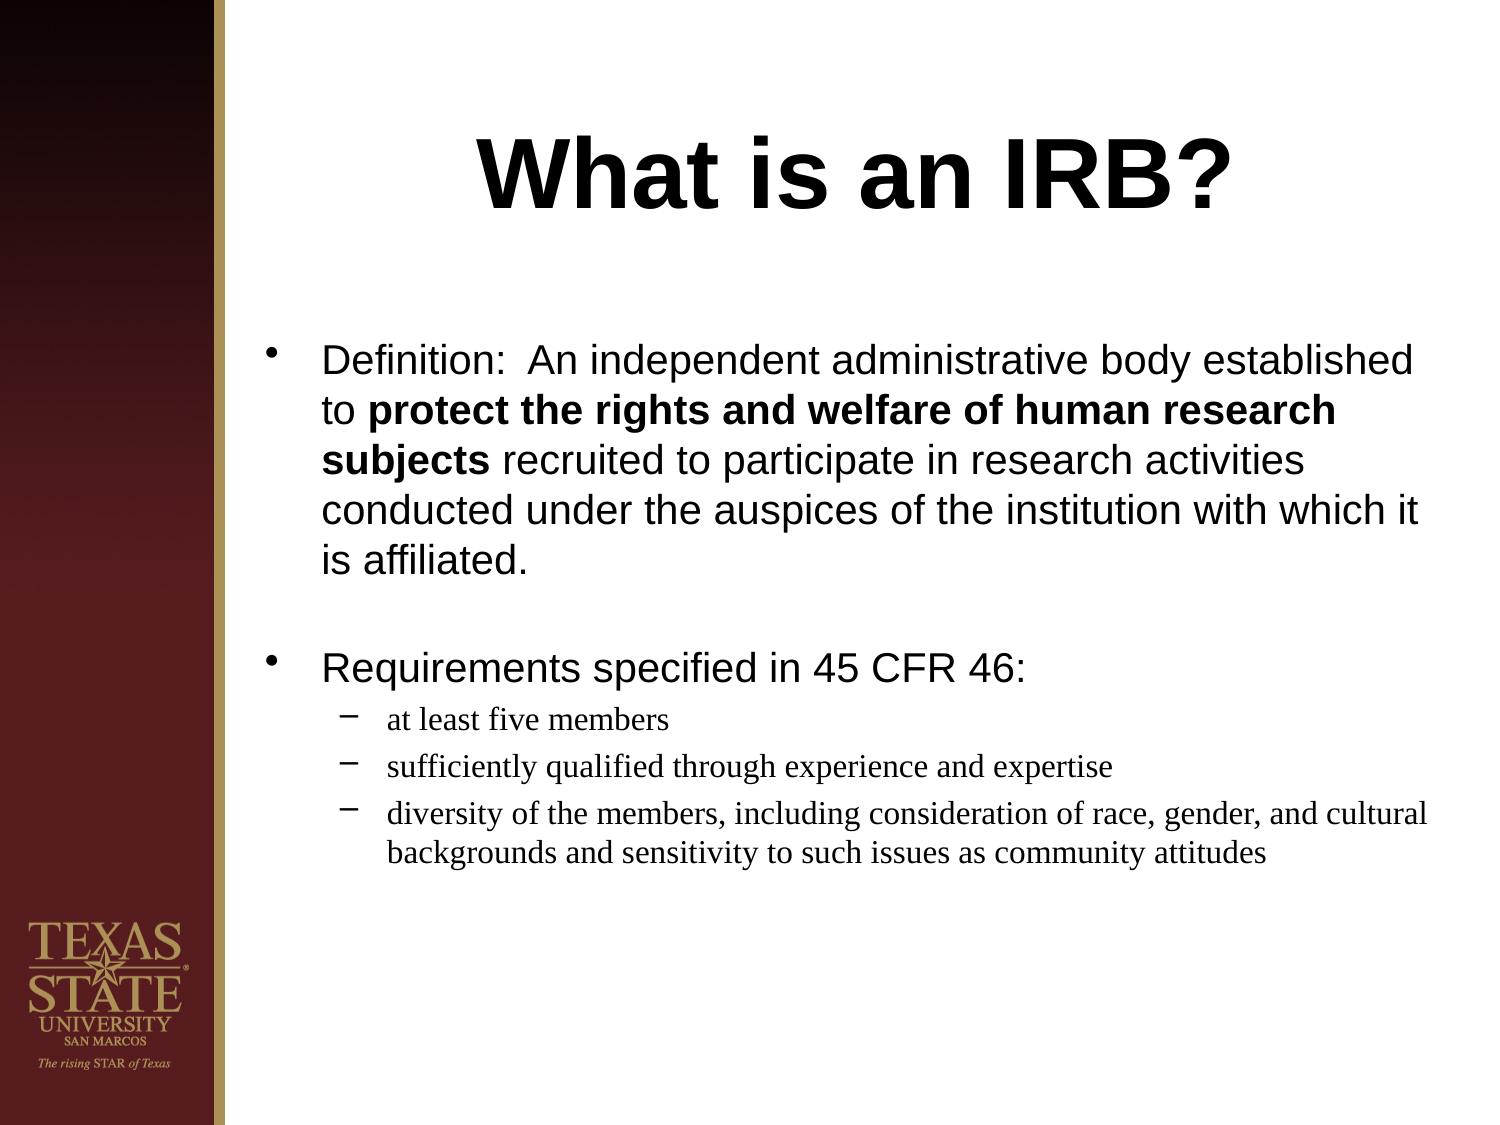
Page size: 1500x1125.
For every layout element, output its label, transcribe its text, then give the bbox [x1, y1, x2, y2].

picture [0, 0, 225, 1125]
list Definition: An independent administrative body established to protect the rights and welfare of human research subjects recruited to participate in research activities conducted under the auspices of the institution with which it is affiliated. Requirements specified in 45 CFR 46: at least five members sufficiently qualified through experience and expertise diversity of the members, including consideration of race, gender, and cultural backgrounds and sensitivity to such issues as community attitudes [249, 324, 1451, 1001]
title What is an IRB? [249, 74, 1463, 263]
